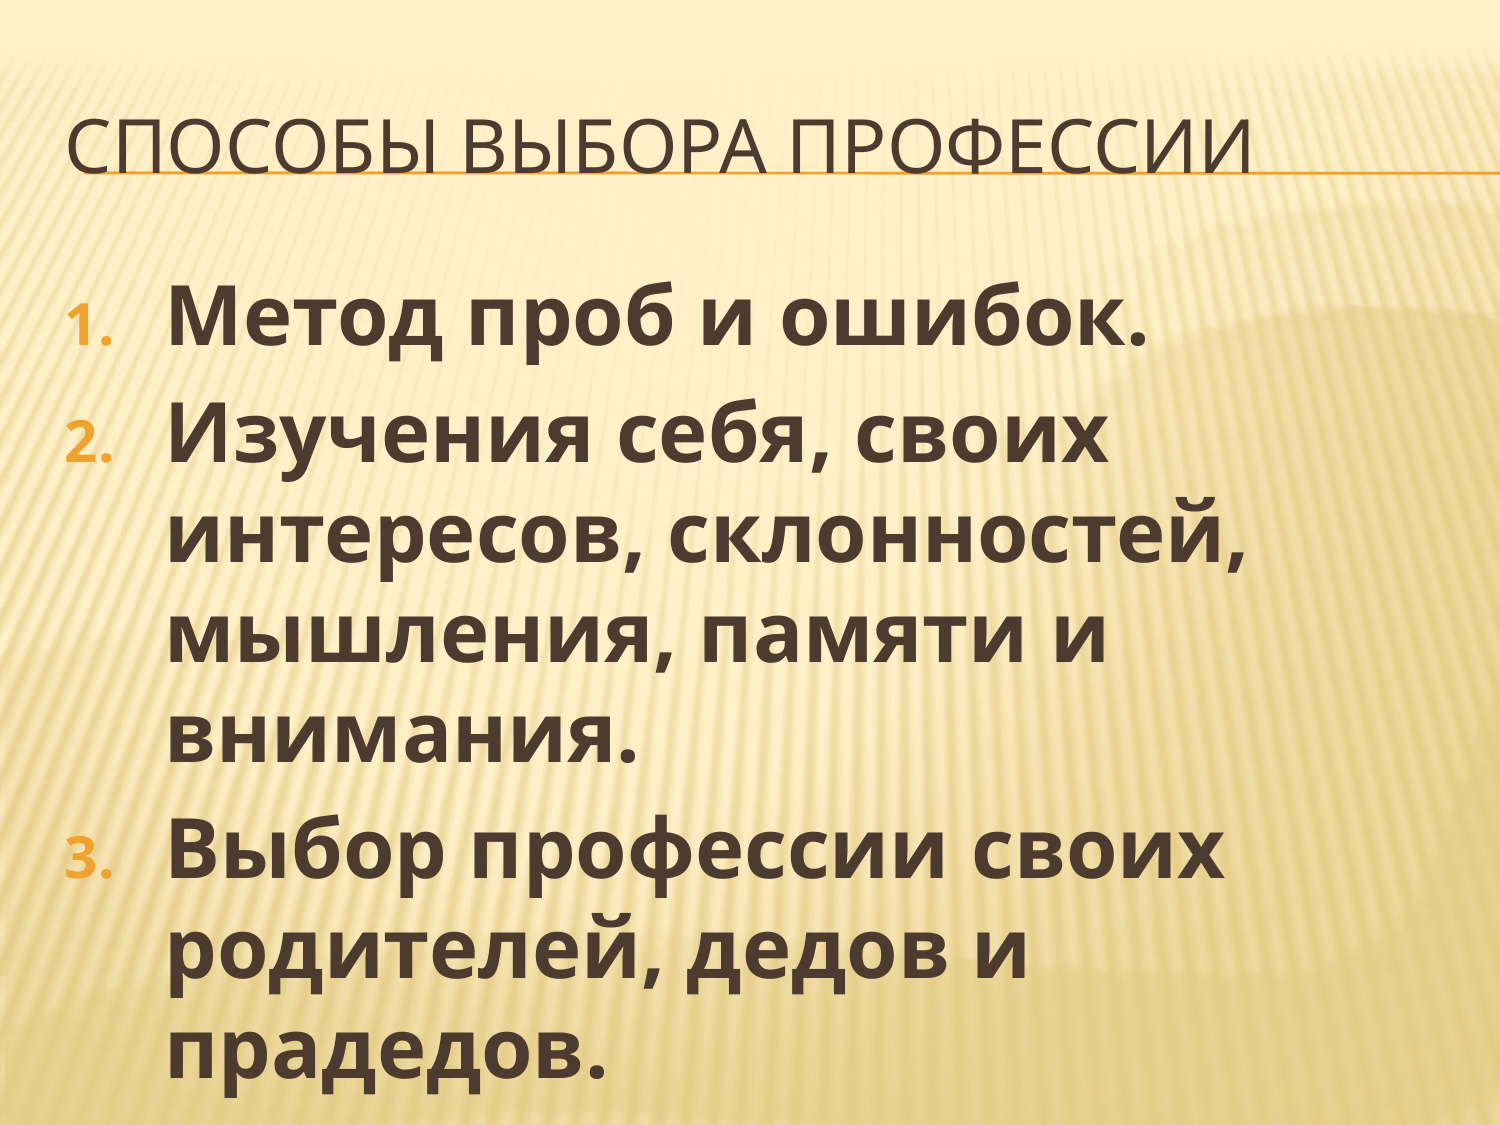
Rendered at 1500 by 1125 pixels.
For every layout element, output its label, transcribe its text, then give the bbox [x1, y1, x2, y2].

title Способы выбора профессии [50, 75, 1475, 213]
list Метод проб и ошибок. Изучения себя, своих интересов, склонностей, мышления, памяти и внимания. Выбор профессии своих родителей, дедов и прадедов. [50, 254, 1475, 998]
